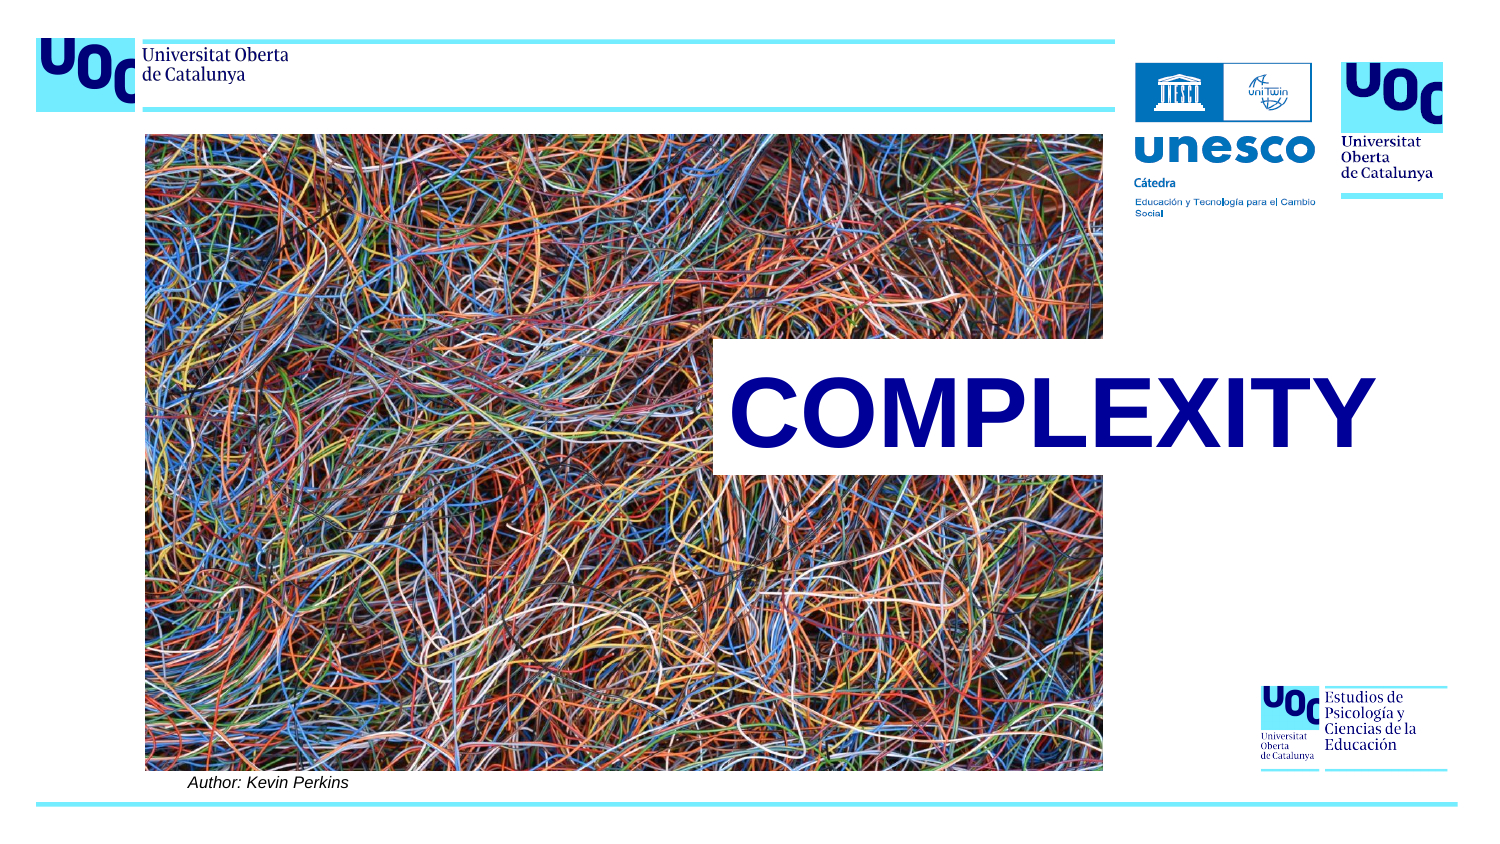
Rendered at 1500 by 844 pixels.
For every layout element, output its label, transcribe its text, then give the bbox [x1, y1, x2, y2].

text_box Author: Kevin Perkins [173, 779, 365, 800]
text_box COMPLEXITY [1107, 339, 1394, 475]
picture [145, 134, 1103, 771]
picture [1250, 675, 1458, 782]
picture [1114, 38, 1468, 242]
picture [36, 38, 135, 112]
picture [142, 47, 288, 84]
